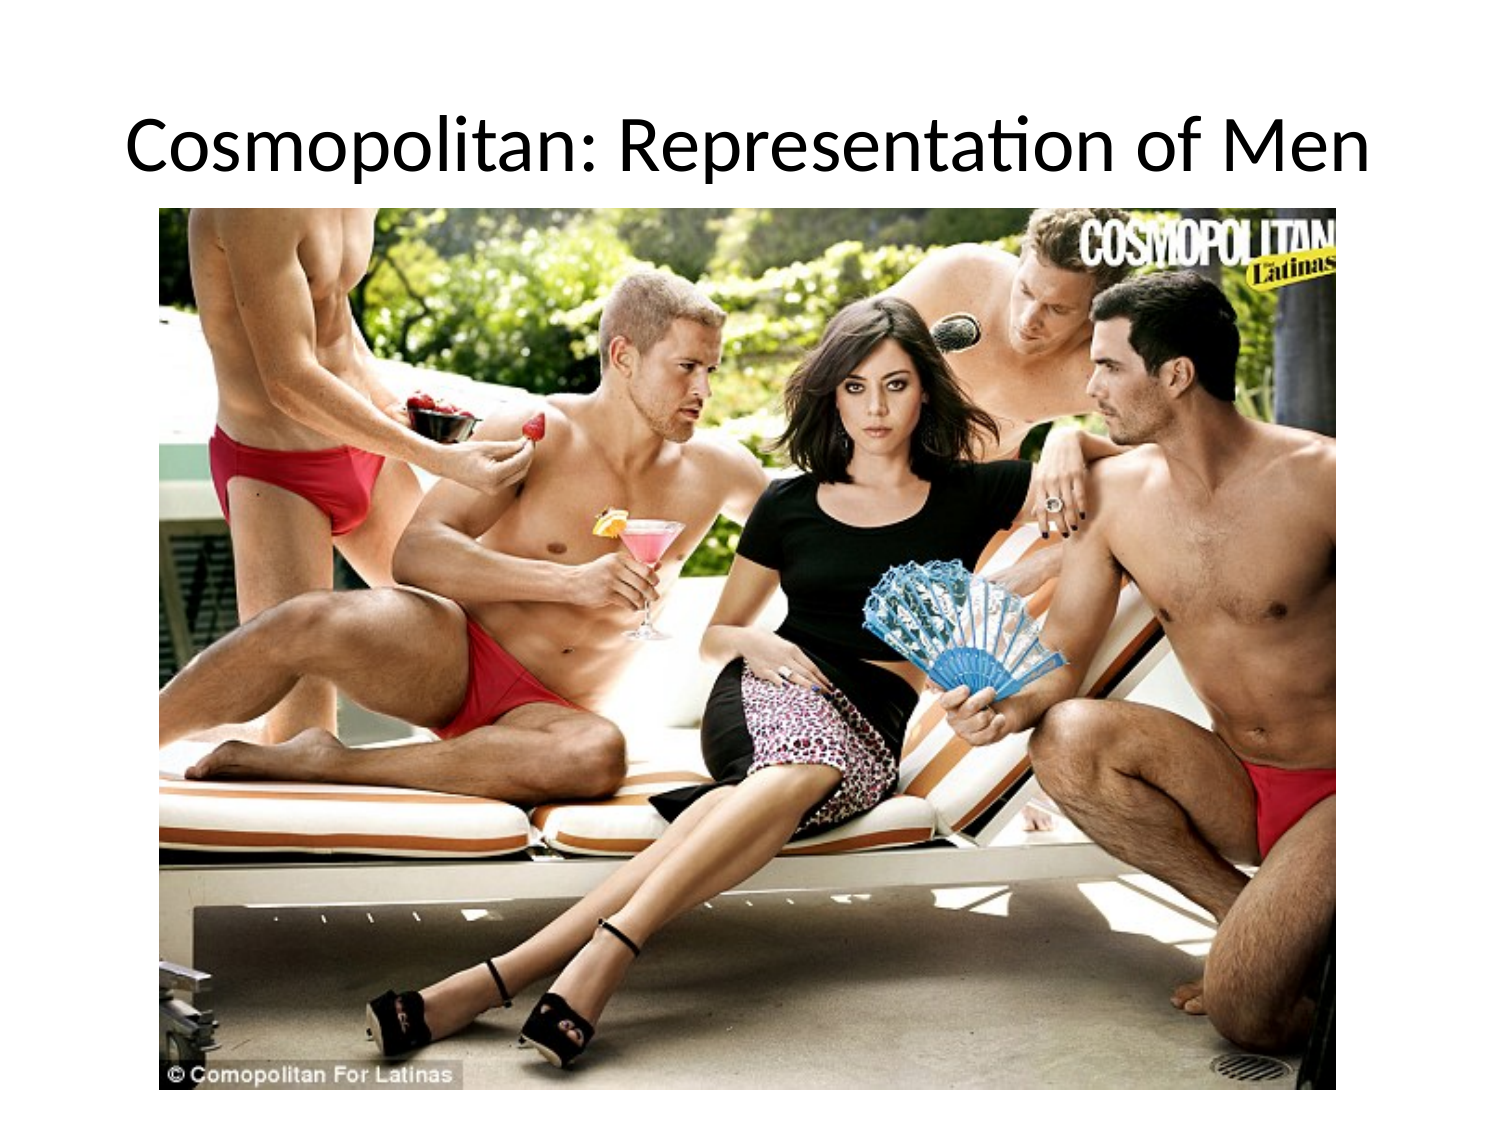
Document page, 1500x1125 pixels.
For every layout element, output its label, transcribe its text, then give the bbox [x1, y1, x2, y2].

title Cosmopolitan: Representation of Men [75, 45, 1425, 233]
picture [159, 207, 1337, 1090]
